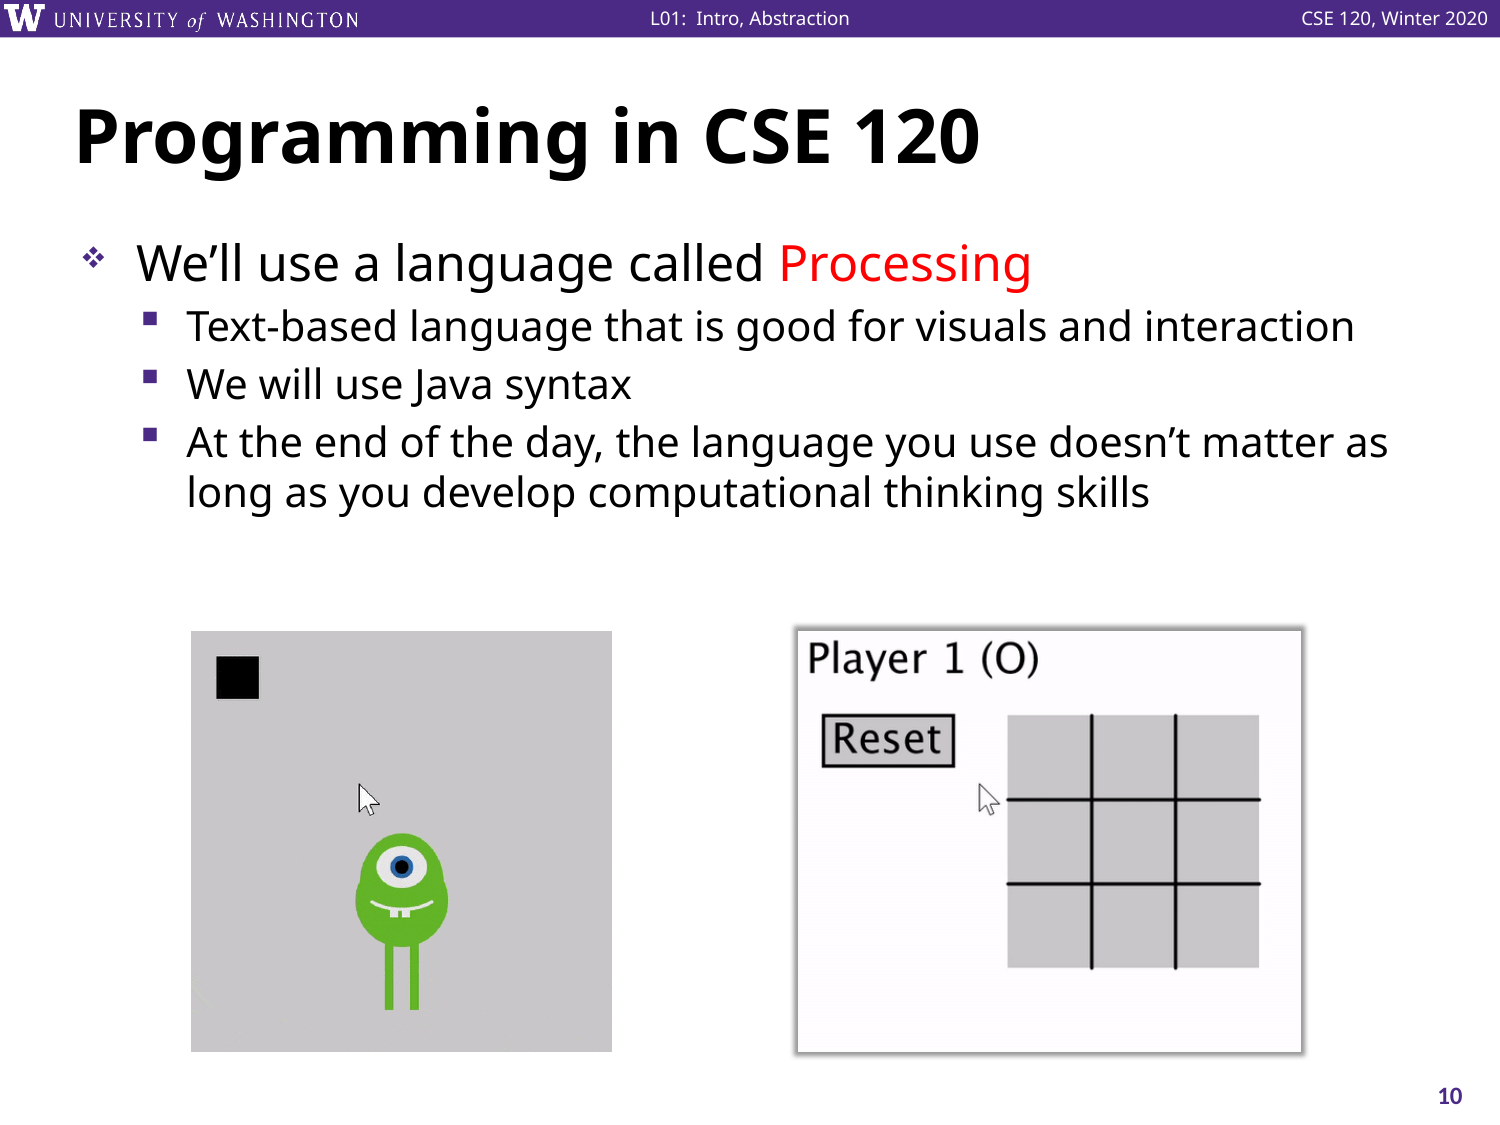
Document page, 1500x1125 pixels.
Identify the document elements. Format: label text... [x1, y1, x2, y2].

title Programming in CSE 120 [58, 71, 1438, 197]
picture [4, 4, 358, 32]
picture [191, 630, 612, 1052]
slide_number 10 [1400, 1065, 1500, 1125]
picture [798, 630, 1301, 1052]
list We’ll use a language called Processing Text-based language that is good for visuals and interaction We will use Java syntax At the end of the day, the language you use doesn’t matter as long as you develop computational thinking skills [64, 223, 1462, 1040]
